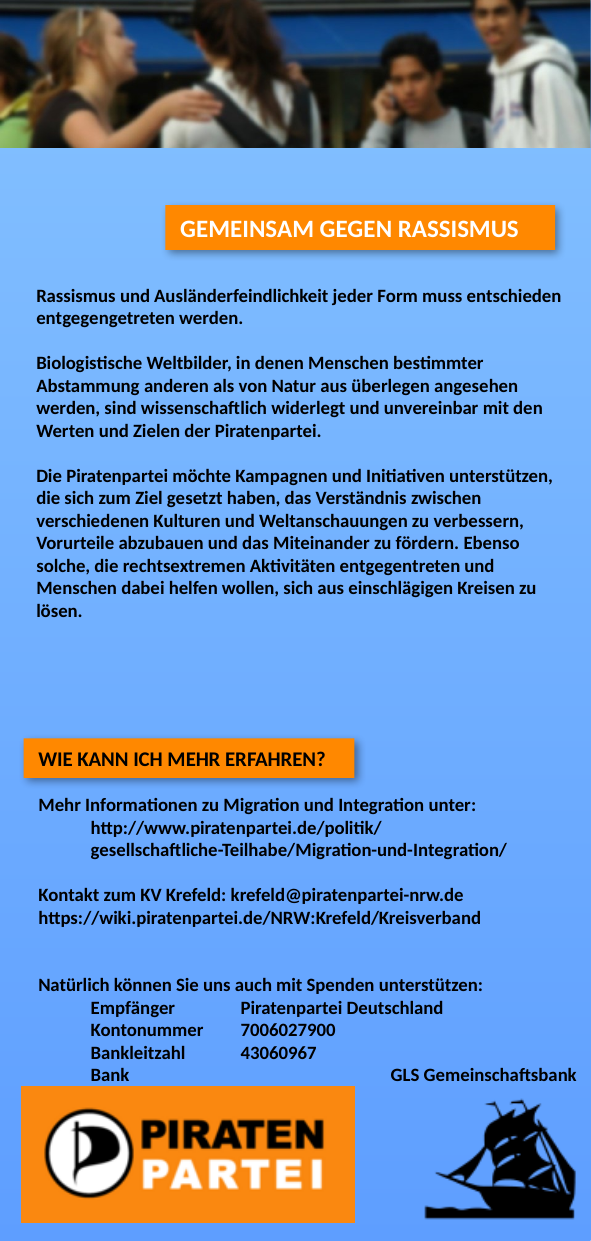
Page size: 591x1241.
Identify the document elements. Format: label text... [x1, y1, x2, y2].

text_box Mehr Informationen zu Migration und Integration unter: http://www.piratenpartei.de/politik/ gesellschaftliche-Teilhabe/Migration-und-Integration/ Kontakt zum KV Krefeld: krefeld@piratenpartei-nrw.de https://wiki.piratenpartei.de/NRW:Krefeld/Kreisverband Natürlich können Sie uns auch mit Spenden unterstützen: Empfänger Piratenpartei Deutschland Kontonummer 7006027900 Bankleitzahl 43060967 Bank GLS Gemeinschaftsbank [23, 785, 591, 1093]
picture [422, 1091, 579, 1223]
text_box Rassismus und Ausländerfeindlichkeit jeder Form muss entschieden entgegengetreten werden. Biologistische Weltbilder, in denen Menschen bestimmter Abstammung anderen als von Natur aus überlegen angesehen werden, sind wissenschaftlich widerlegt und unvereinbar mit den Werten und Zielen der Piratenpartei. Die Piratenpartei möchte Kampagnen und Initiativen unterstützen, die sich zum Ziel gesetzt haben, das Verständnis zwischen verschiedenen Kulturen und Weltanschauungen zu verbessern, Vorurteile abzubauen und das Miteinander zu fördern. Ebenso solche, die rechtsextremen Aktivitäten entgegentreten und Menschen dabei helfen wollen, sich aus einschlägigen Kreisen zu lösen. [21, 276, 591, 629]
picture [0, 0, 591, 148]
text_box GEMEINSAM GEGEN RASSISMUS [165, 205, 556, 250]
text_box WIE KANN ICH MEHR ERFAHREN? [23, 738, 355, 778]
picture [21, 1086, 355, 1223]
